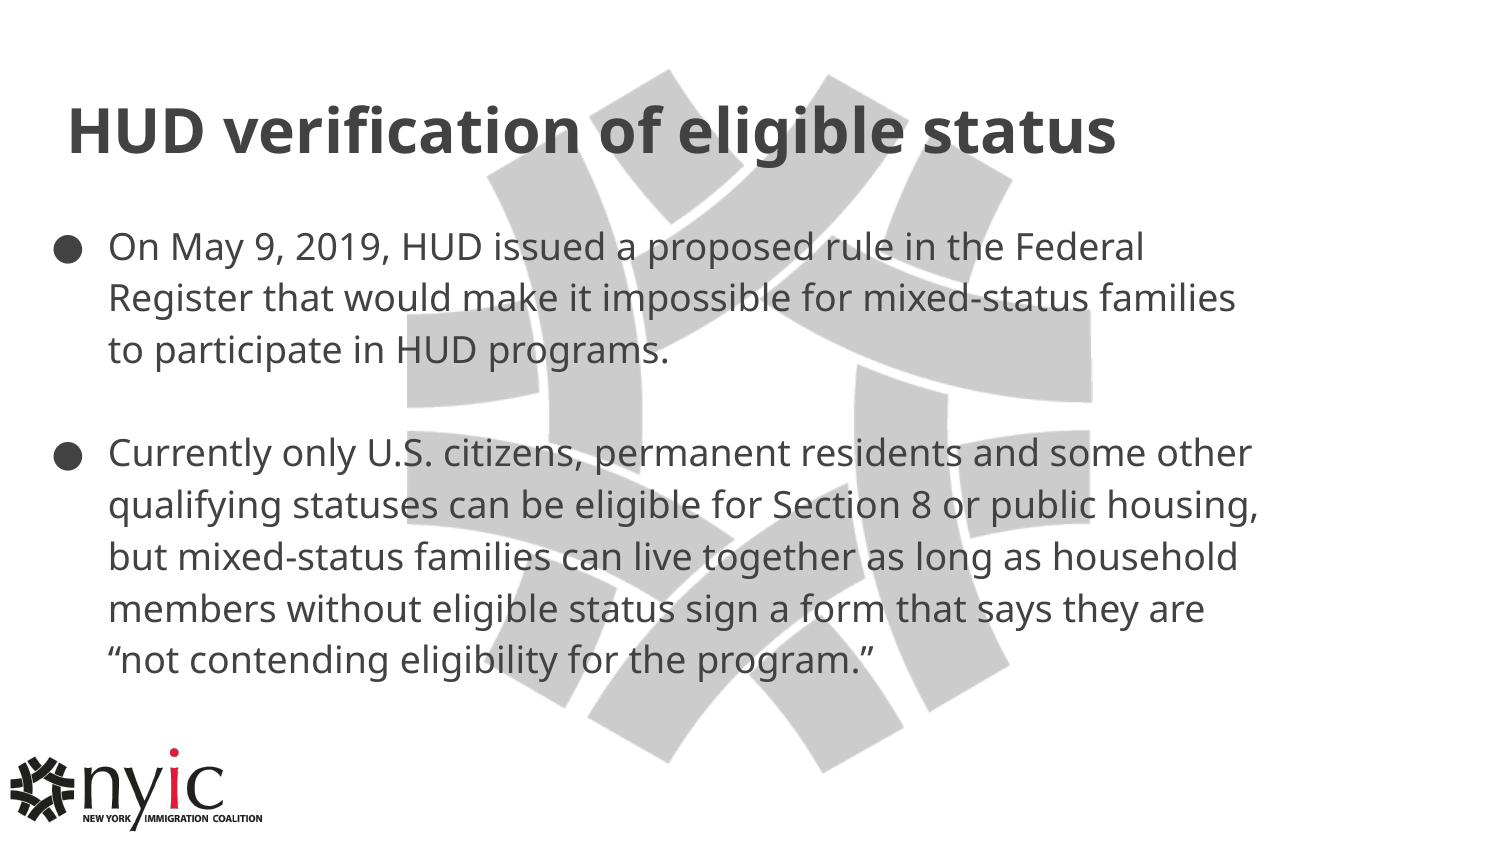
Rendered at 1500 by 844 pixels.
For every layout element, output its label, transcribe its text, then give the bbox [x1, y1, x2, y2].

title HUD verification of eligible status [51, 61, 1449, 182]
list On May 9, 2019, HUD issued a proposed rule in the Federal Register that would make it impossible for mixed-status families to participate in HUD programs. Currently only U.S. citizens, permanent residents and some other qualifying statuses can be eligible for Section 8 or public housing, but mixed-status families can live together as long as household members without eligible status sign a form that says they are “not contending eligibility for the program.” [18, 200, 1287, 710]
picture [0, 735, 272, 844]
